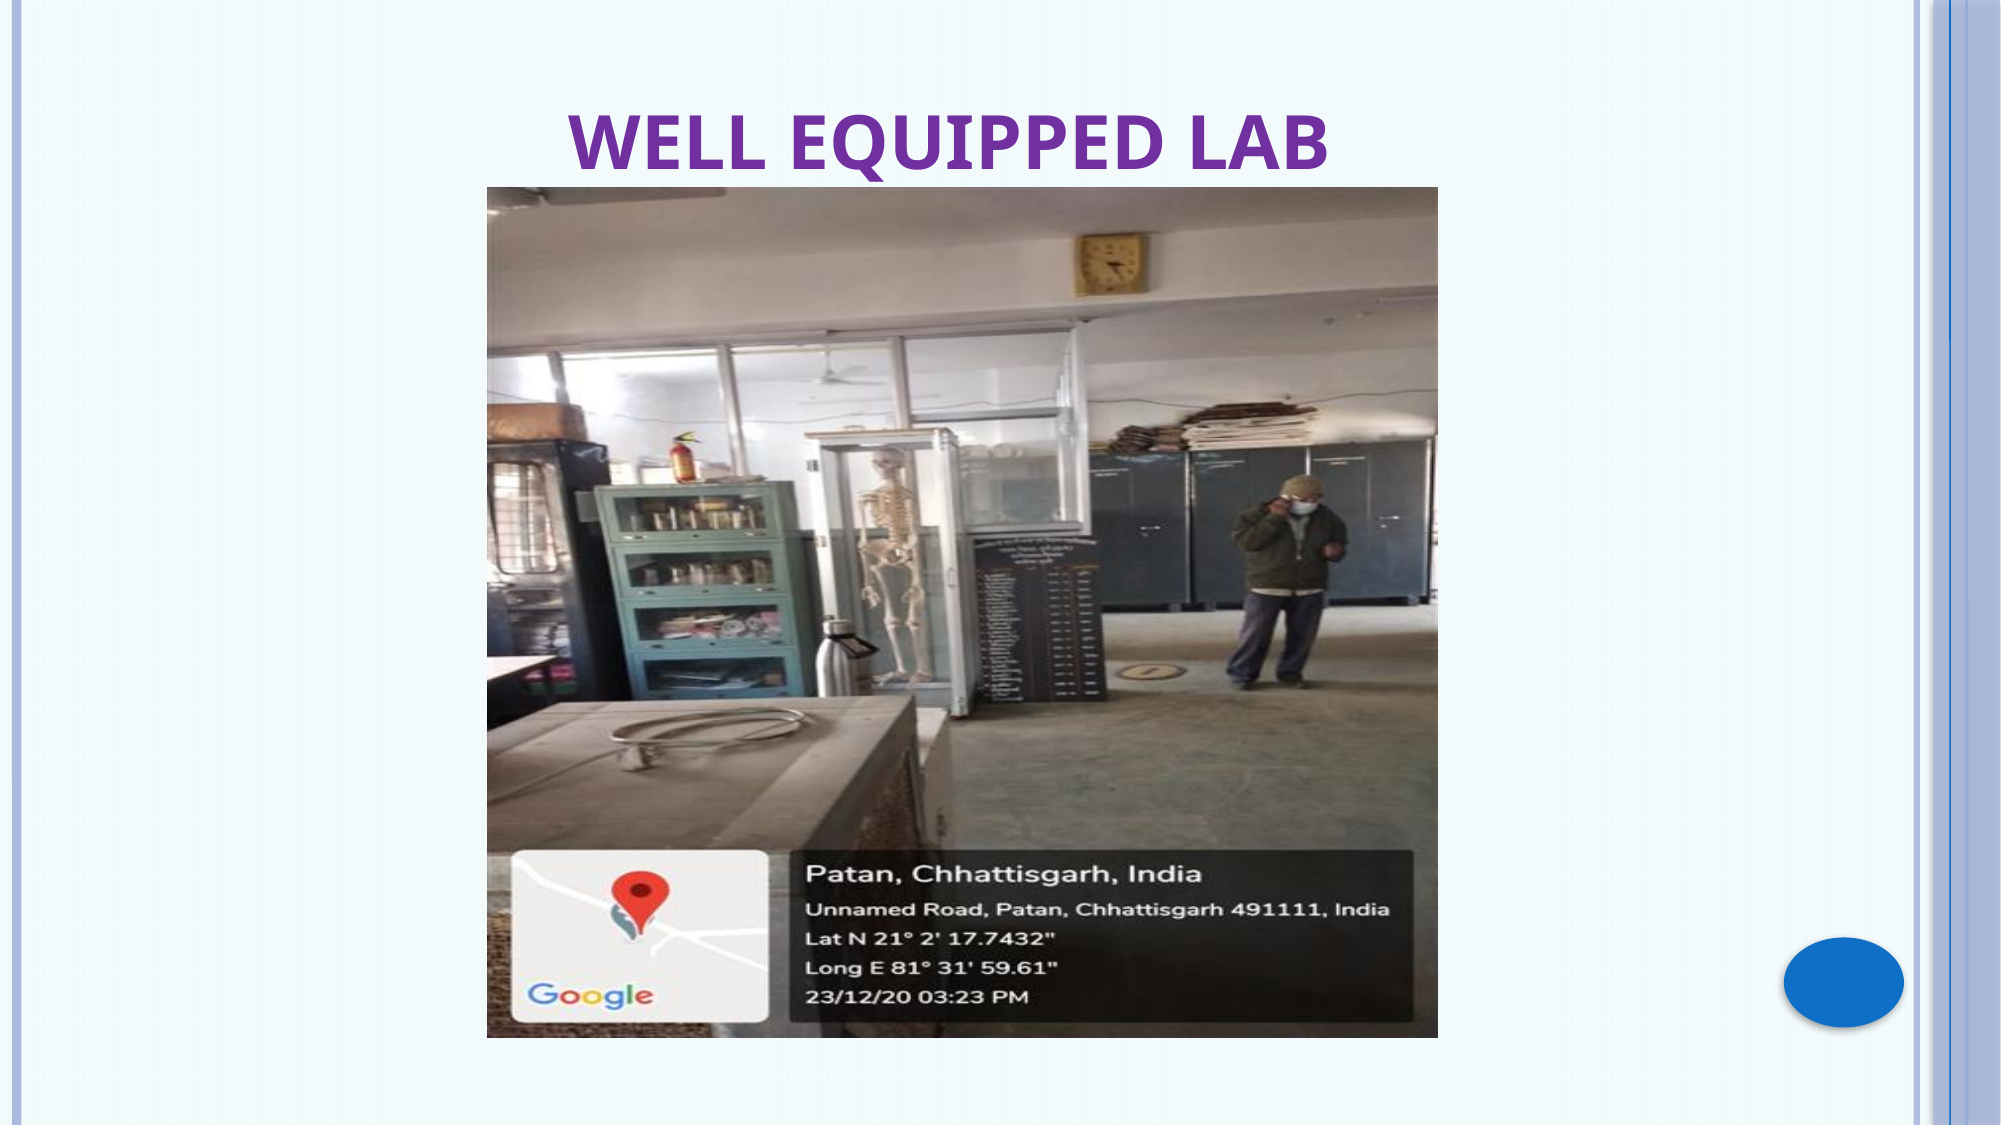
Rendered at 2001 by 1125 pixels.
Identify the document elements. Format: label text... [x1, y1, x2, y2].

picture [486, 186, 1438, 1038]
text_box WELL EQUIPPED LAB [312, 87, 1588, 193]
